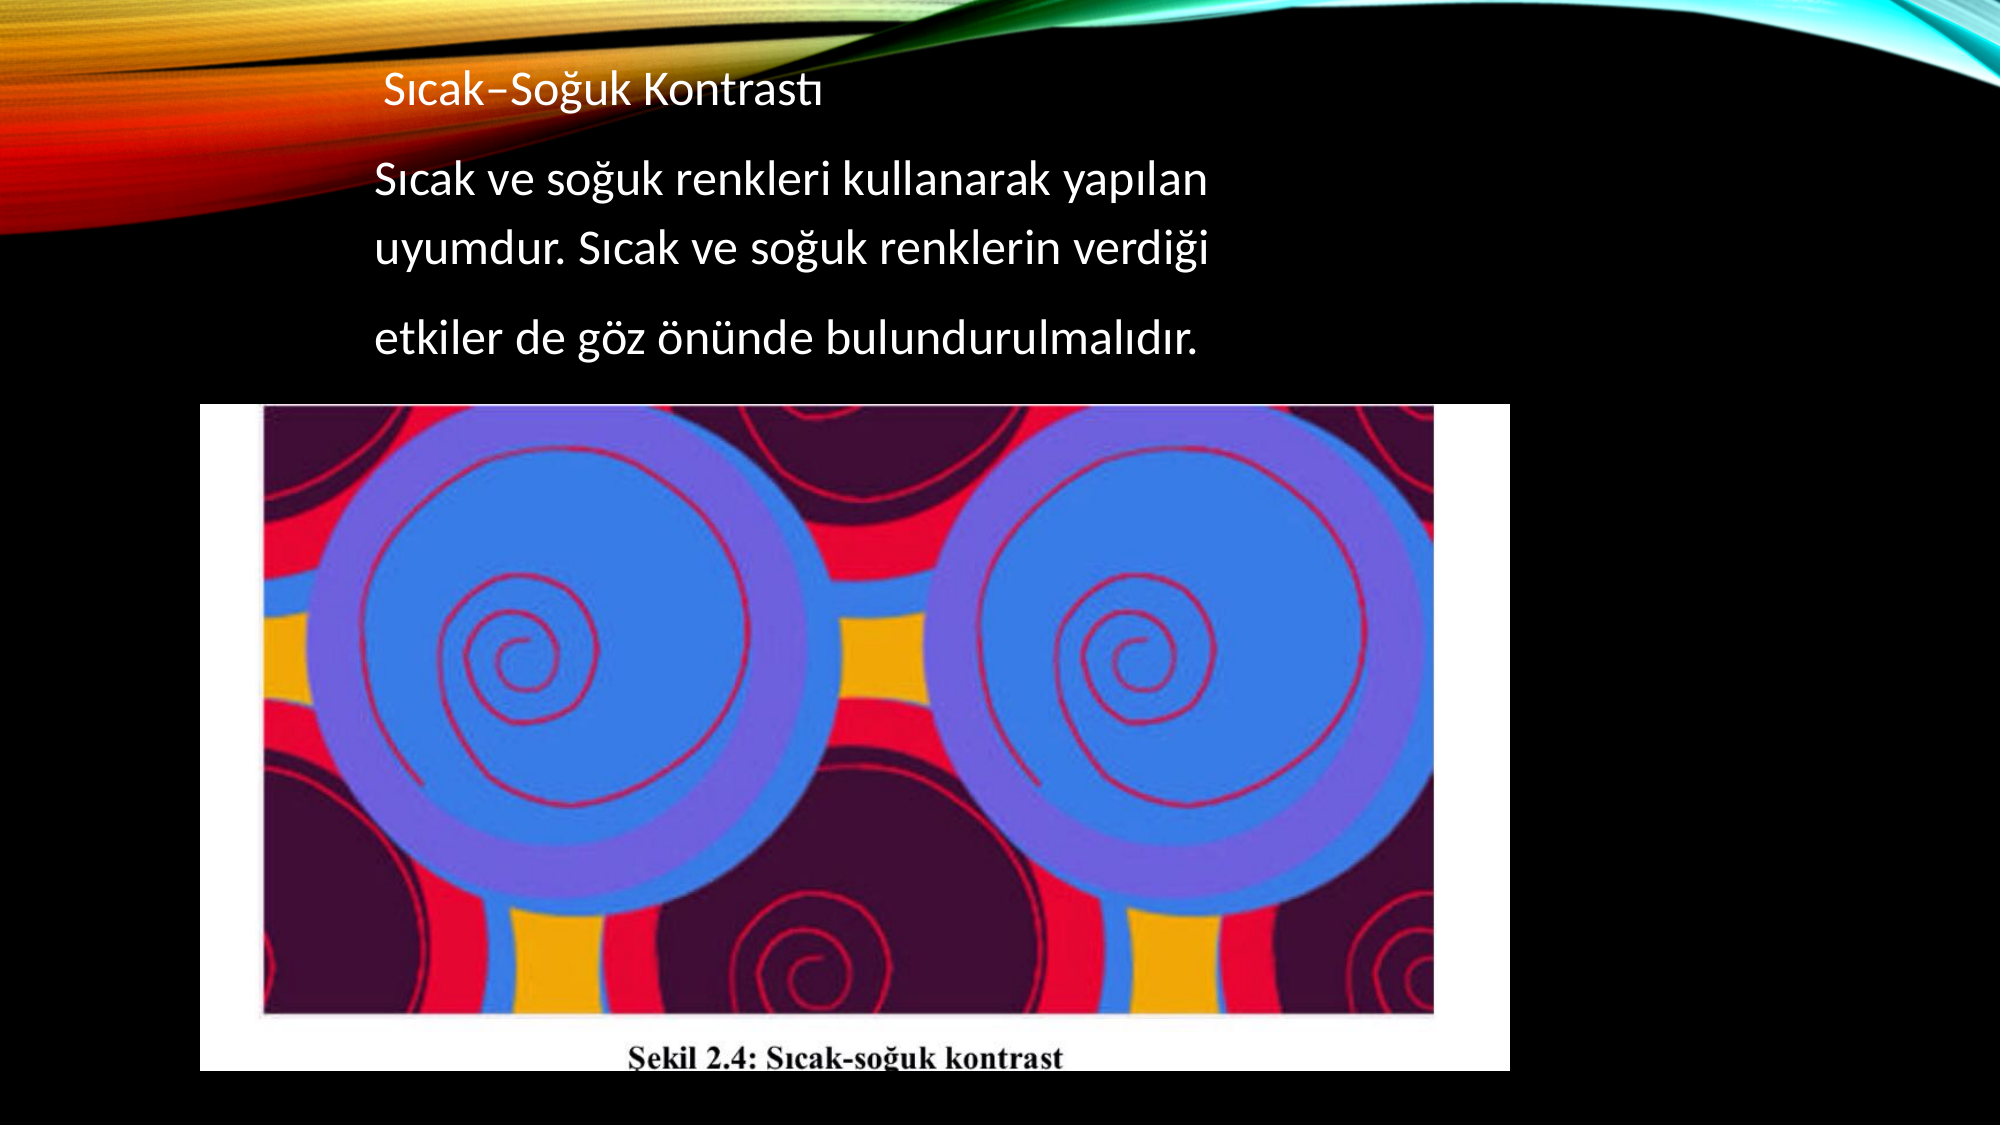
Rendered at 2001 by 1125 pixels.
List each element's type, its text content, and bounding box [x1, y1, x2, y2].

text_box Sıcak–Soğuk Kontrastı Sıcak ve soğuk renkleri kullanarak yapılan uyumdur. Sıcak ve soğuk renklerin verdiği etkiler de göz önünde bulundurulmalıdır. [360, 39, 1357, 167]
picture [0, 0, 2000, 1072]
